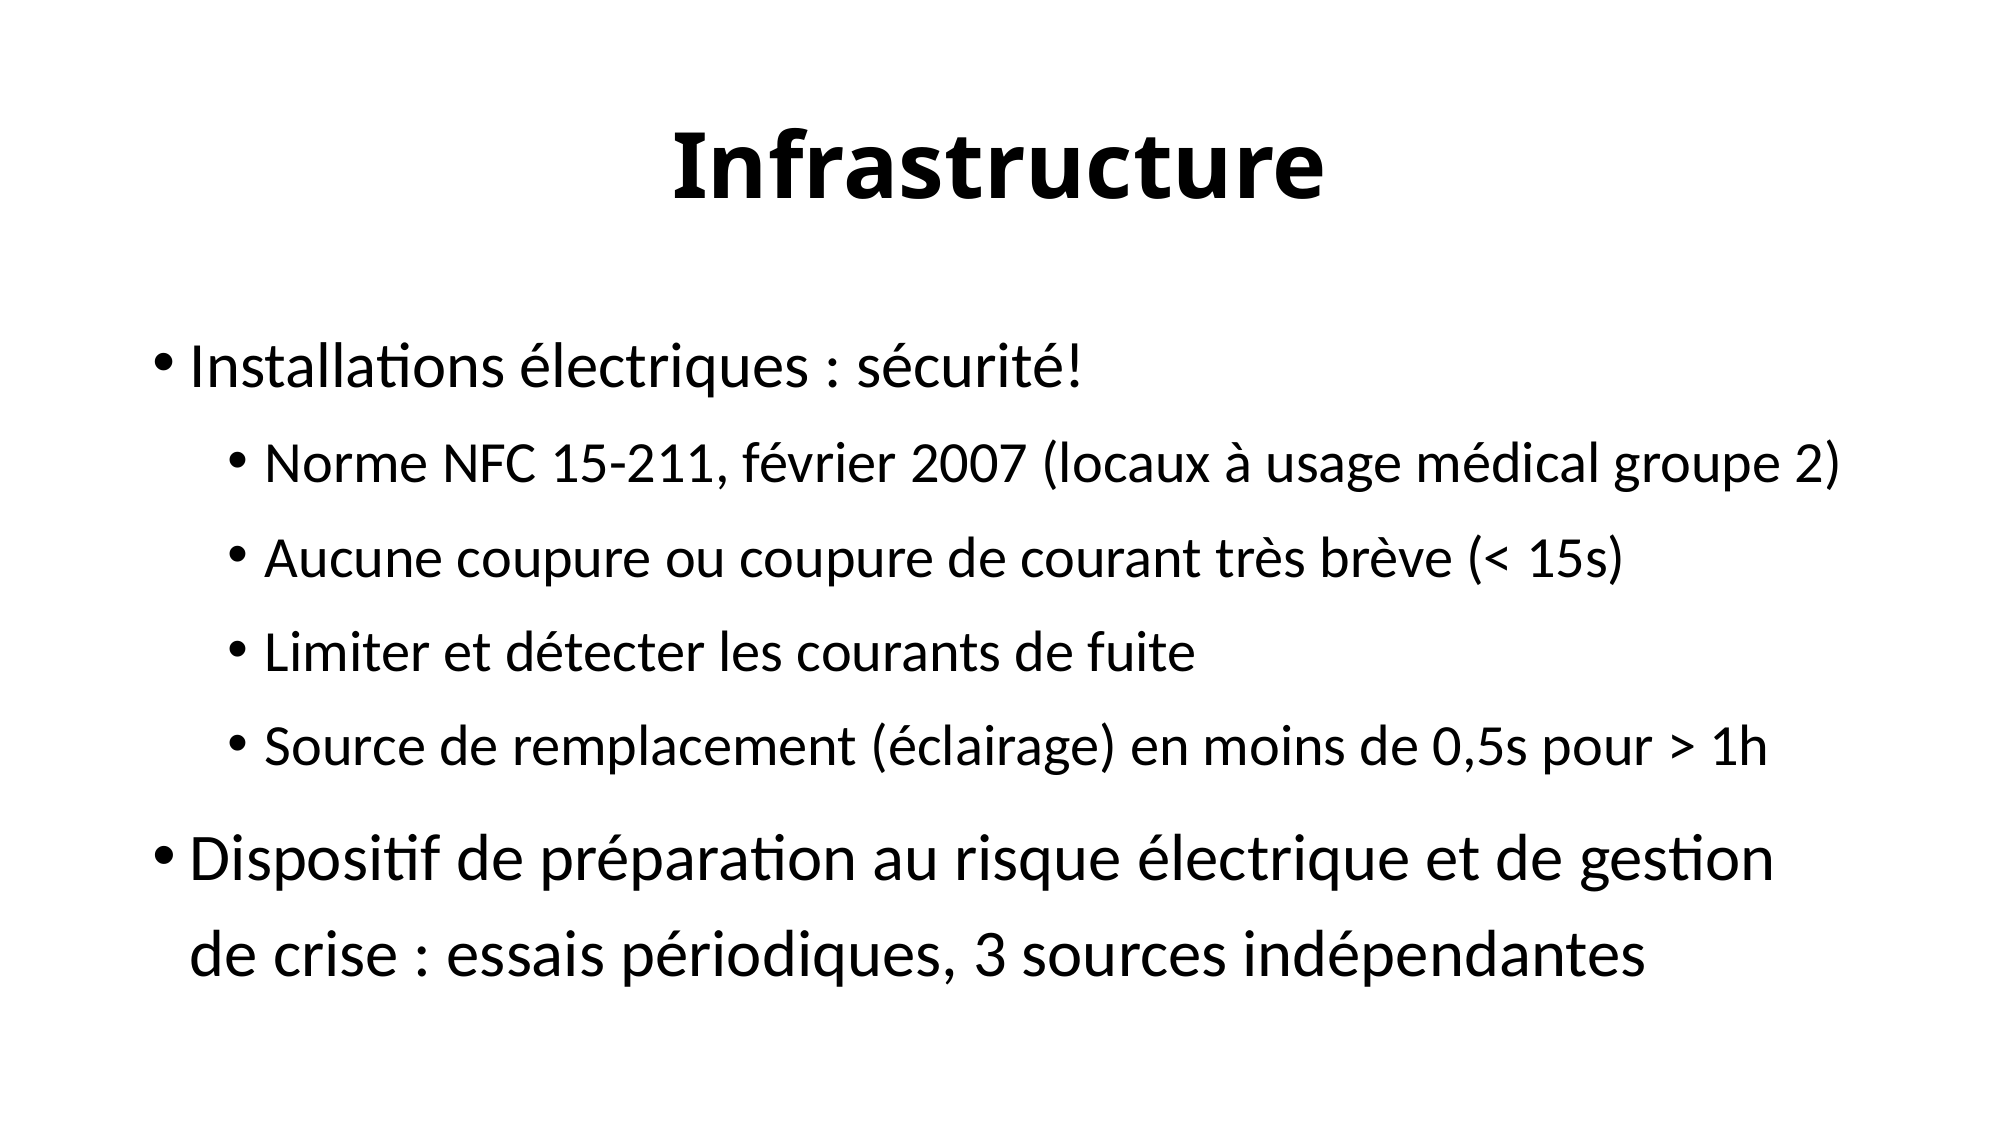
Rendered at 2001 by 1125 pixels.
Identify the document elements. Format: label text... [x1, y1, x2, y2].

title Infrastructure [137, 59, 1863, 278]
list Installations électriques : sécurité! Norme NFC 15-211, février 2007 (locaux à usage médical groupe 2) Aucune coupure ou coupure de courant très brève (< 15s) Limiter et détecter les courants de fuite Source de remplacement (éclairage) en moins de 0,5s pour > 1h Dispositif de préparation au risque électrique et de gestion de crise : essais périodiques, 3 sources indépendantes [137, 299, 1863, 1014]
